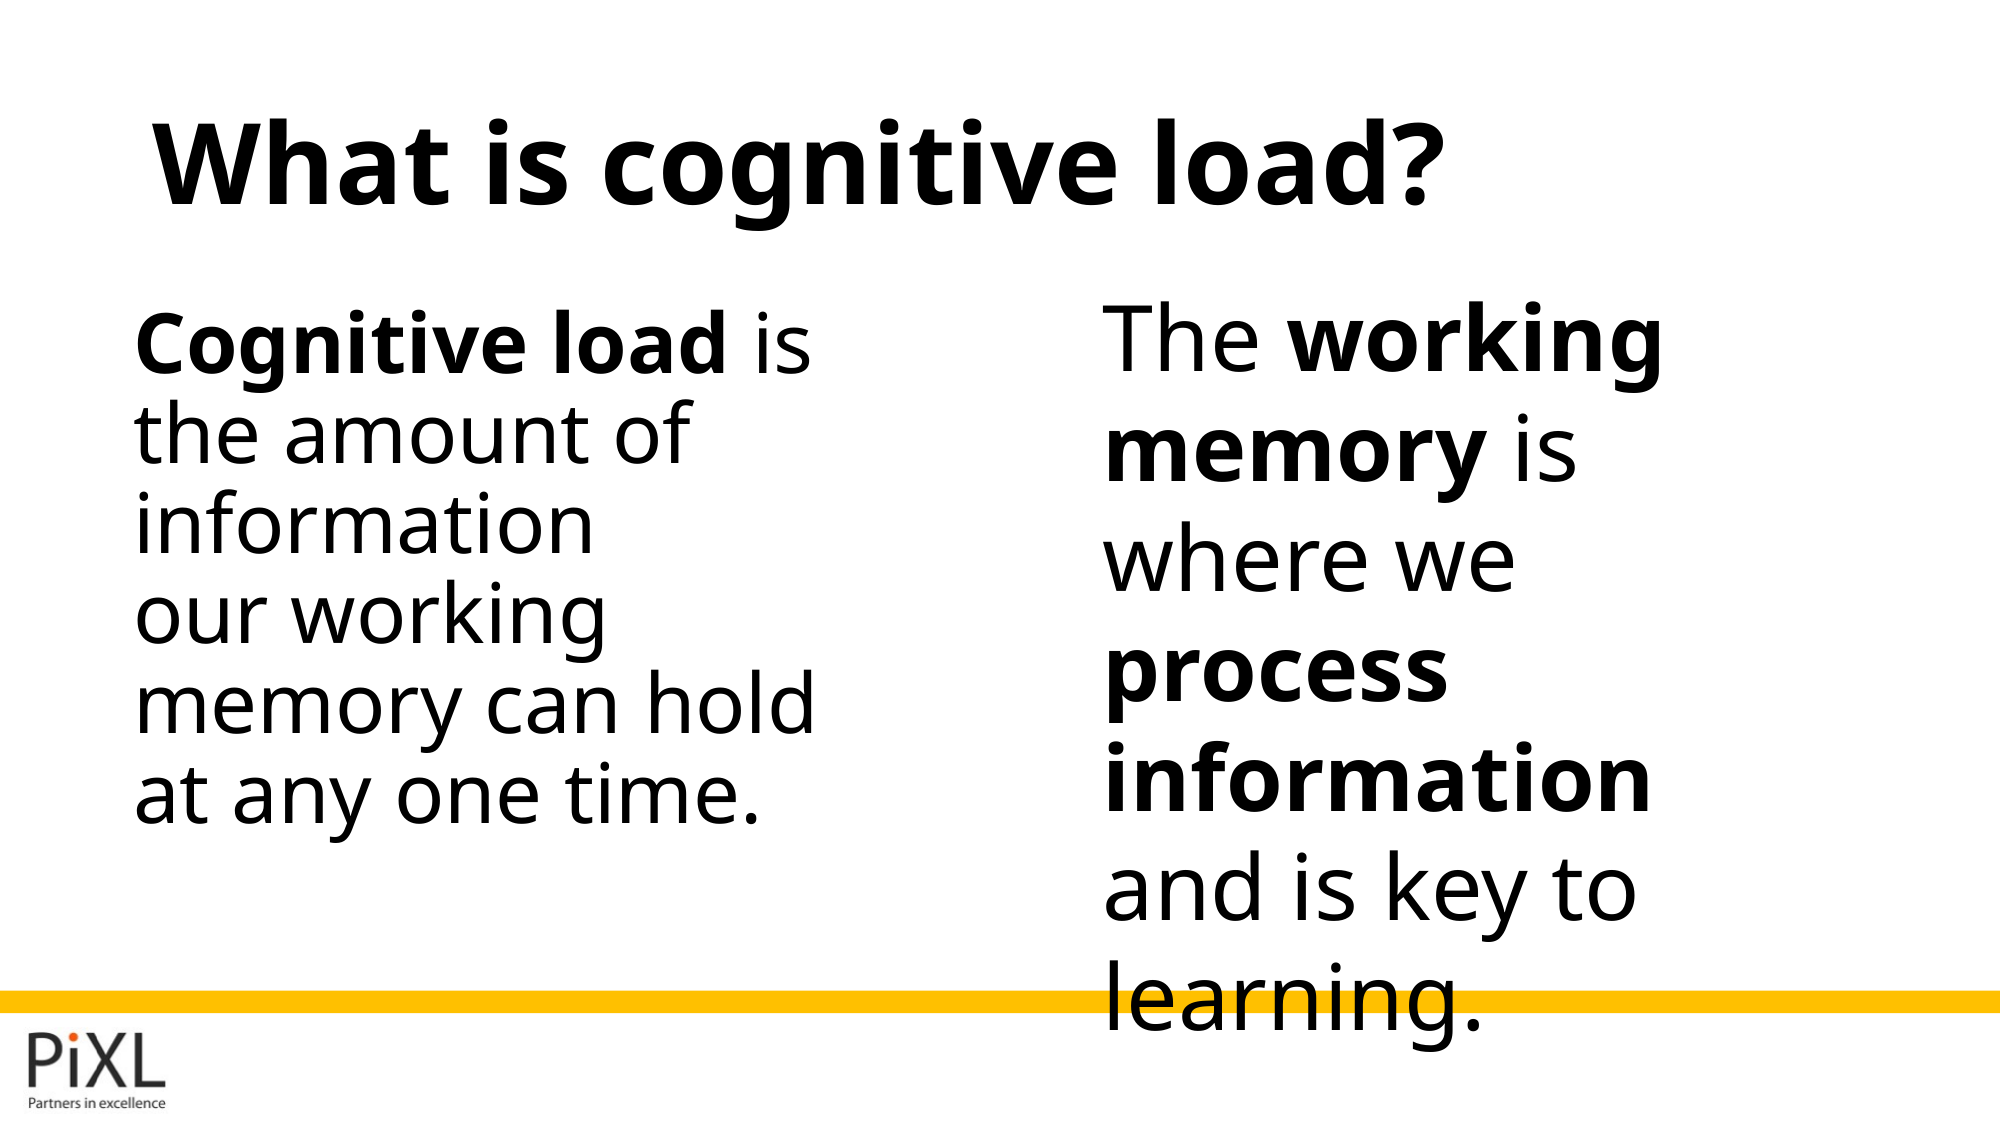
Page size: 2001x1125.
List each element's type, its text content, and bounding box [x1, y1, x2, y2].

text_box The working memory is where we process information and is key to learning. [1088, 272, 1818, 1057]
list Cognitive load is the amount of information our working memory can hold at any one time. [118, 293, 888, 947]
text_box [1818, 990, 2000, 1014]
text_box [0, 990, 1088, 1014]
picture [23, 1027, 170, 1114]
title What is cognitive load? [137, 59, 1863, 278]
